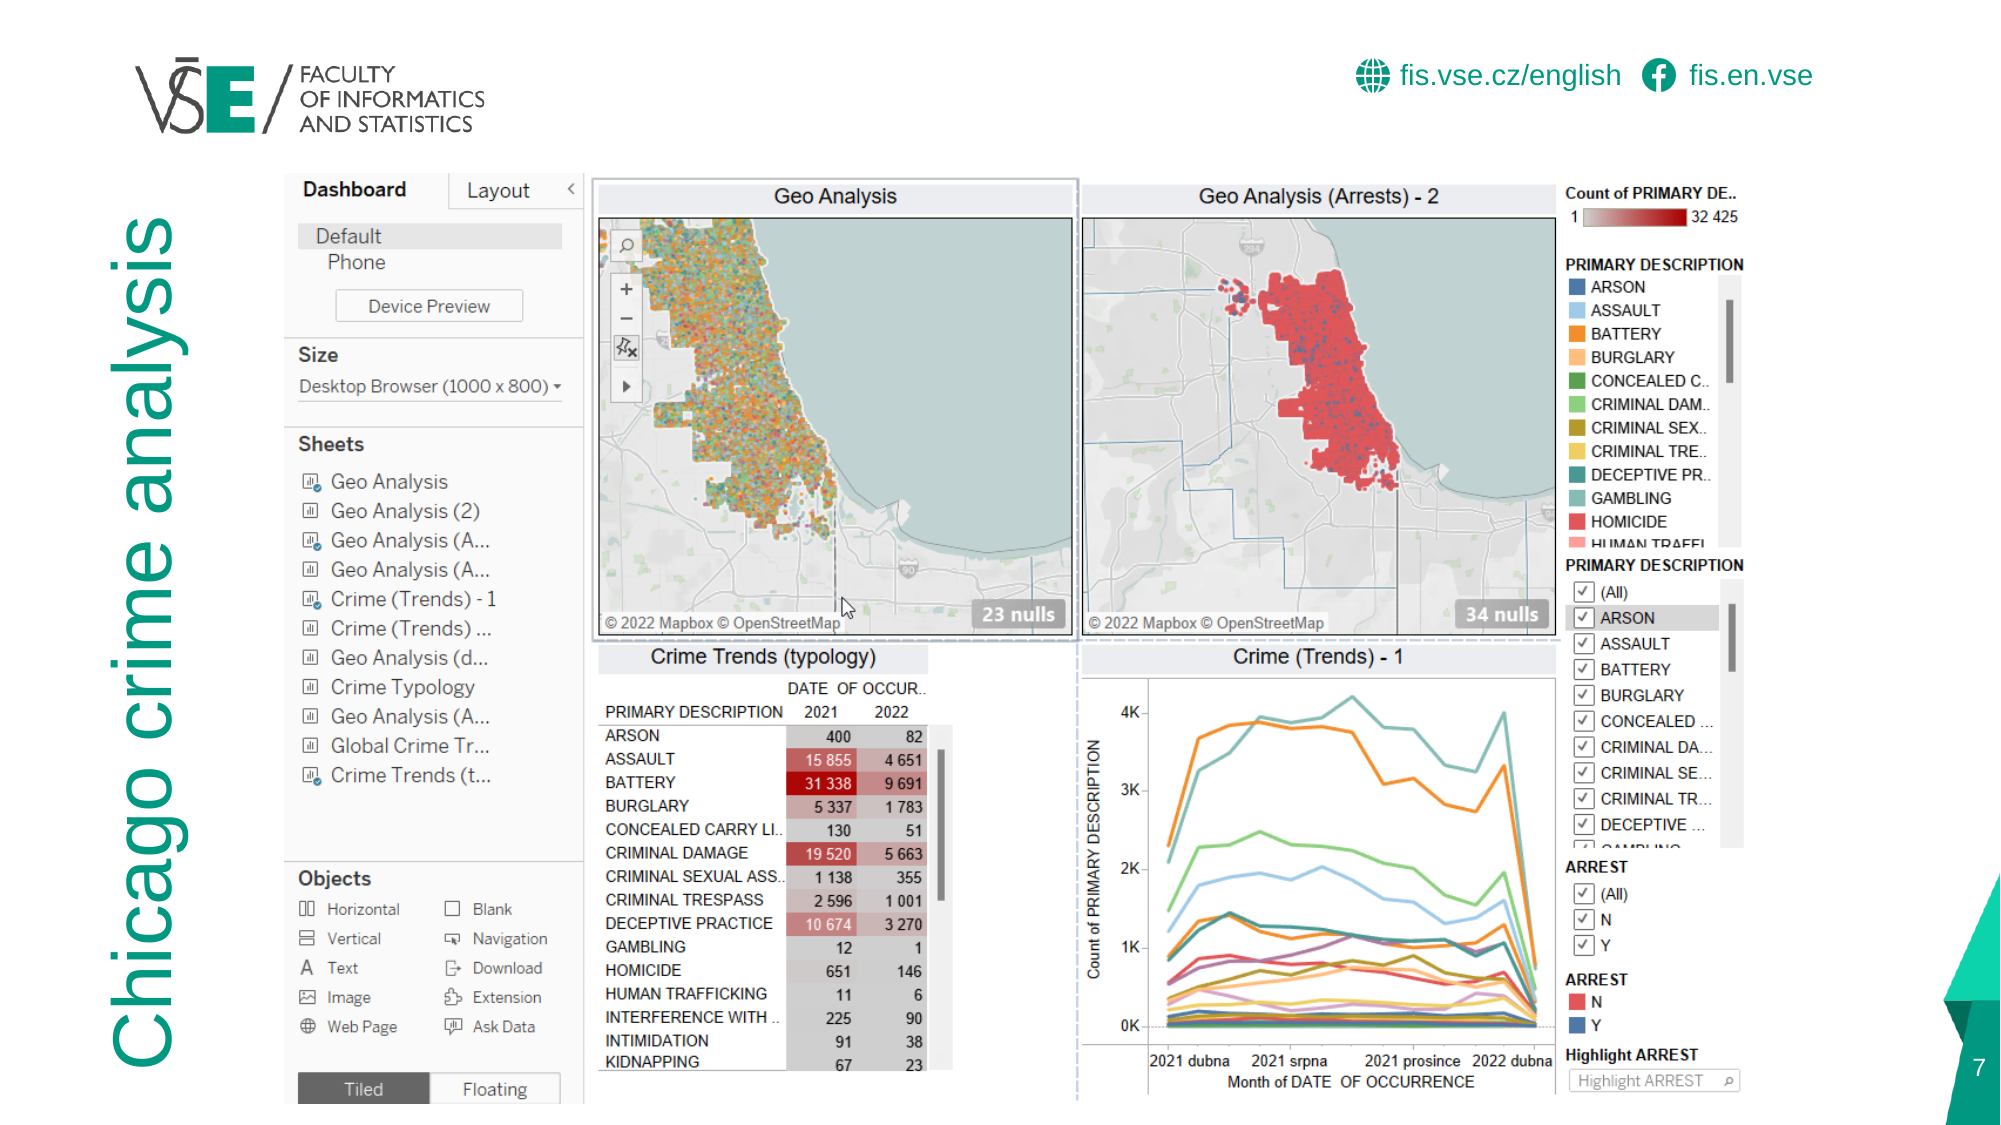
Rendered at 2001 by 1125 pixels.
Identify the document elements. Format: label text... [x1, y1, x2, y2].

title Chicago crime analysis [92, 156, 257, 1087]
picture [0, 0, 2000, 1125]
